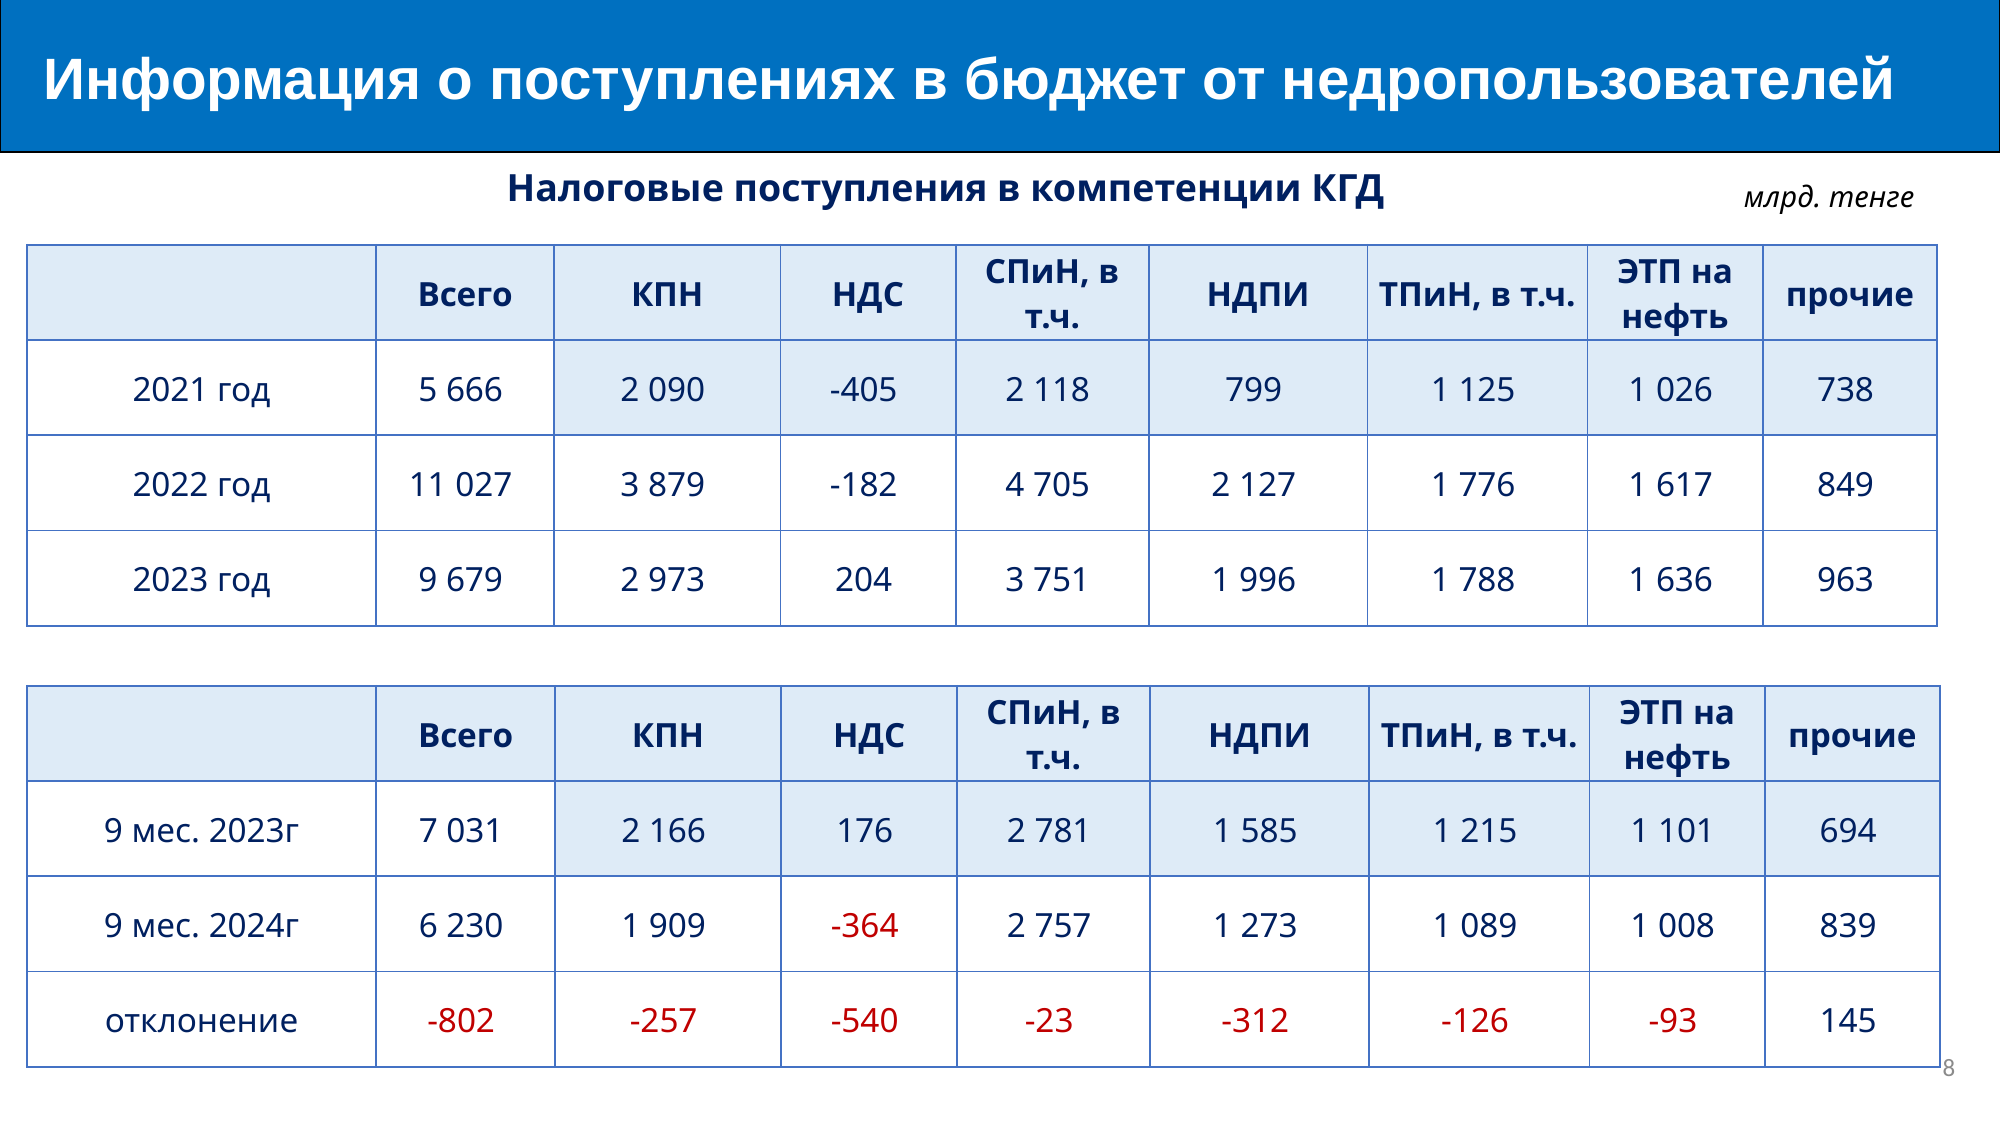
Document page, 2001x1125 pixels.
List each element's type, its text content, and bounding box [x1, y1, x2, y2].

table_cell 963 [1764, 531, 1936, 625]
table_cell 2022 год [28, 436, 375, 530]
table_cell отклонение [28, 972, 375, 1066]
table_cell -405 [781, 341, 955, 434]
table_header НДС [781, 246, 955, 339]
table_cell 738 [1764, 341, 1936, 434]
table_cell 5 666 [377, 341, 553, 434]
table_cell 1 008 [1590, 877, 1764, 971]
table_cell 849 [1764, 436, 1936, 530]
table_header [28, 246, 375, 339]
table_cell 1 996 [1150, 531, 1367, 625]
table_cell 1 125 [1368, 341, 1587, 434]
table_cell 7 031 [377, 782, 554, 875]
table_cell 2 973 [555, 531, 780, 625]
table_cell 9 мес. 2024г [28, 877, 375, 971]
table_cell 839 [1766, 877, 1939, 971]
table_header СПиН, в т.ч. [957, 246, 1148, 339]
text_box Налоговые поступления в компетенции КГД [162, 157, 1730, 217]
table_cell -364 [782, 877, 956, 971]
table_cell 1 617 [1588, 436, 1762, 530]
table_header [28, 687, 375, 780]
table_header КПН [555, 246, 780, 339]
table_header СПиН, в т.ч. [958, 687, 1149, 780]
table_cell 1 636 [1588, 531, 1762, 625]
table_cell -93 [1590, 972, 1764, 1066]
text_box млрд. тенге [1729, 171, 2000, 221]
table_cell -182 [781, 436, 955, 530]
table_cell 6 230 [377, 877, 554, 971]
table_header ЭТП на нефть [1588, 246, 1762, 339]
table_header ТПиН, в т.ч. [1368, 246, 1587, 339]
table_cell 799 [1150, 341, 1367, 434]
table_cell 1 776 [1368, 436, 1587, 530]
table_cell 145 [1766, 972, 1939, 1066]
table_cell -126 [1370, 972, 1589, 1066]
table_header Всего [377, 246, 553, 339]
table_cell 694 [1766, 782, 1939, 875]
table_cell 3 879 [555, 436, 780, 530]
table_cell 1 909 [556, 877, 780, 971]
table_cell 1 215 [1370, 782, 1589, 875]
table_cell -802 [377, 972, 554, 1066]
table_header НДПИ [1150, 246, 1367, 339]
table_header ЭТП на нефть [1590, 687, 1764, 780]
table_cell 1 273 [1151, 877, 1368, 971]
table_cell -23 [958, 972, 1149, 1066]
table_cell 2 757 [958, 877, 1149, 971]
table_cell 2 781 [958, 782, 1149, 875]
table_cell 9 мес. 2023г [28, 782, 375, 875]
table_cell 1 101 [1590, 782, 1764, 875]
table_cell 2021 год [28, 341, 375, 434]
table_cell 2 090 [555, 341, 780, 434]
table_cell 11 027 [377, 436, 553, 530]
table_header НДПИ [1151, 687, 1368, 780]
table_cell 3 751 [957, 531, 1148, 625]
table_cell 1 788 [1368, 531, 1587, 625]
table_cell -540 [782, 972, 956, 1066]
table_cell -257 [556, 972, 780, 1066]
table_cell -312 [1151, 972, 1368, 1066]
table_cell 2 166 [556, 782, 780, 875]
table_cell 2 127 [1150, 436, 1367, 530]
table_cell 1 026 [1588, 341, 1762, 434]
text_box Информация о поступлениях в бюджет от недропользователей [0, 0, 2000, 153]
table_header ТПиН, в т.ч. [1370, 687, 1589, 780]
table_header прочие [1764, 246, 1936, 339]
table_cell 1 089 [1370, 877, 1589, 971]
table_header КПН [556, 687, 780, 780]
table_cell 9 679 [377, 531, 553, 625]
table_header прочие [1766, 687, 1939, 780]
table_header Всего [377, 687, 554, 780]
slide_number 7 [1520, 1036, 1971, 1097]
table_cell 2023 год [28, 531, 375, 625]
table_cell 1 585 [1151, 782, 1368, 875]
table_cell 204 [781, 531, 955, 625]
table_cell 2 118 [957, 341, 1148, 434]
table_cell 4 705 [957, 436, 1148, 530]
table_cell 176 [782, 782, 956, 875]
table_header НДС [782, 687, 956, 780]
